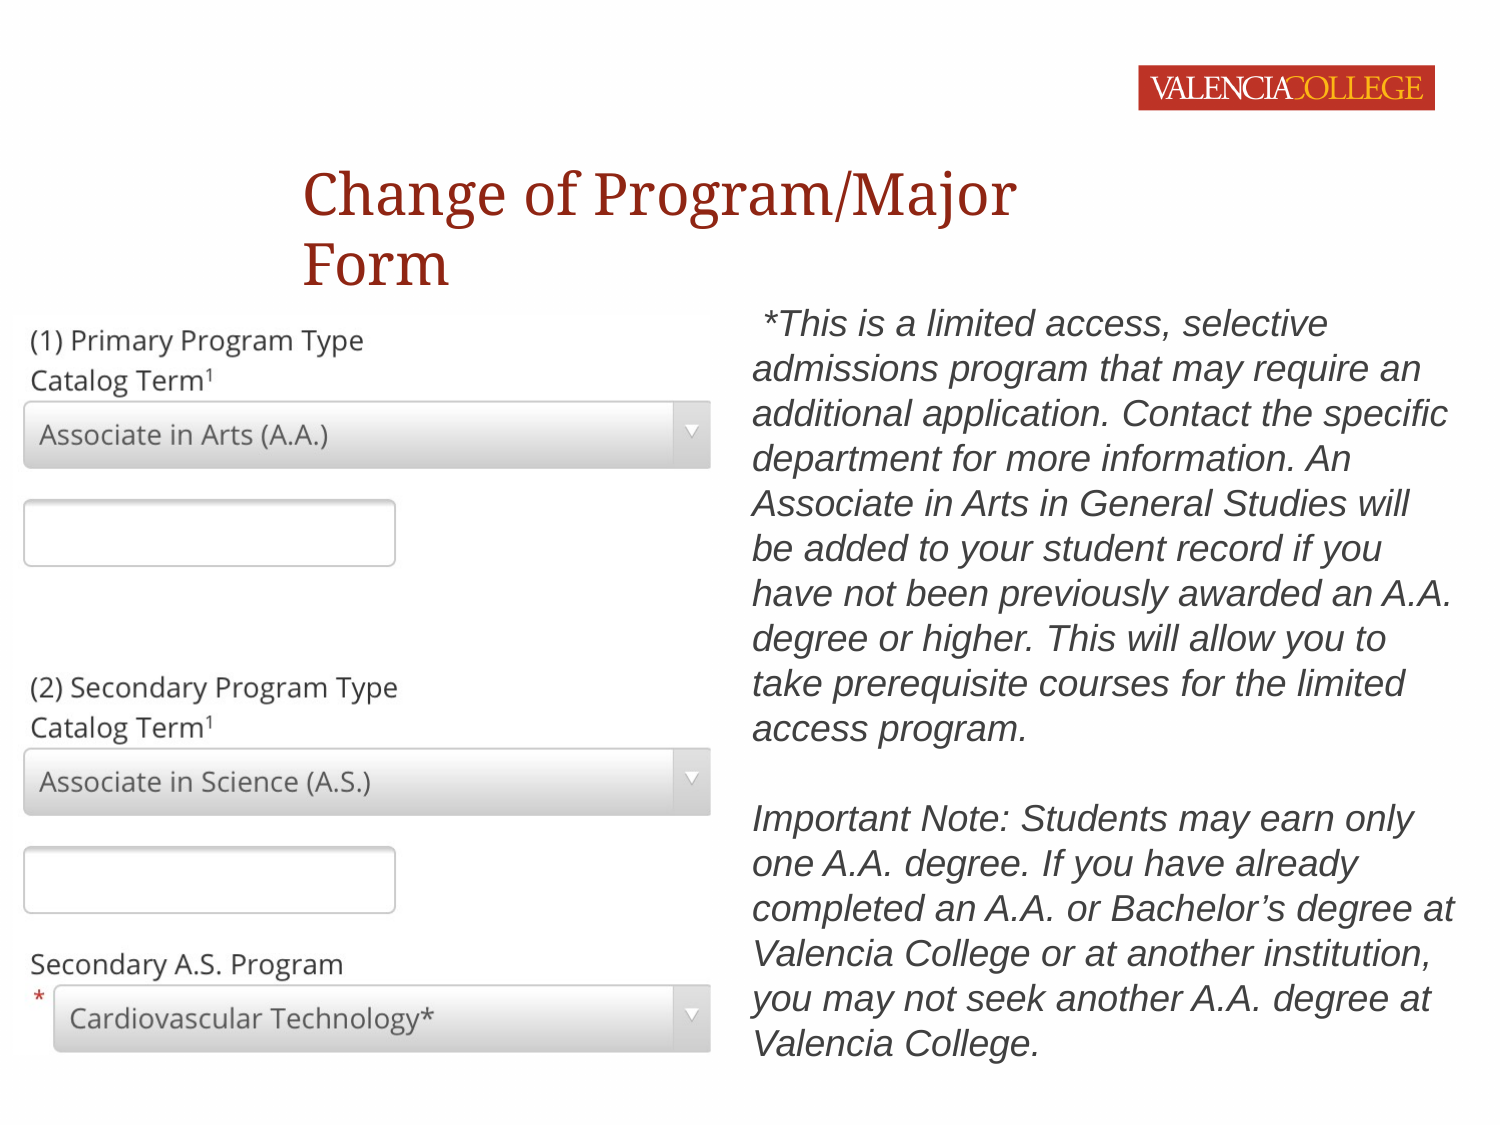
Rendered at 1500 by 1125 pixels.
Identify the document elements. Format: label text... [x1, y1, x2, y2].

text_box *This is a limited access, selective admissions program that may require an additional application. Contact the specific department for more information. An Associate in Arts in General Studies will be added to your student record if you have not been previously awarded an A.A. degree or higher. This will allow you to take prerequisite courses for the limited access program. Important Note: Students may earn only one A.A. degree. If you have already completed an A.A. or Bachelor’s degree at Valencia College or at another institution, you may not seek another A.A. degree at Valencia College. [737, 291, 1475, 1071]
text_box Change of Program/Major Form [287, 149, 1188, 305]
picture [0, 0, 1500, 1125]
